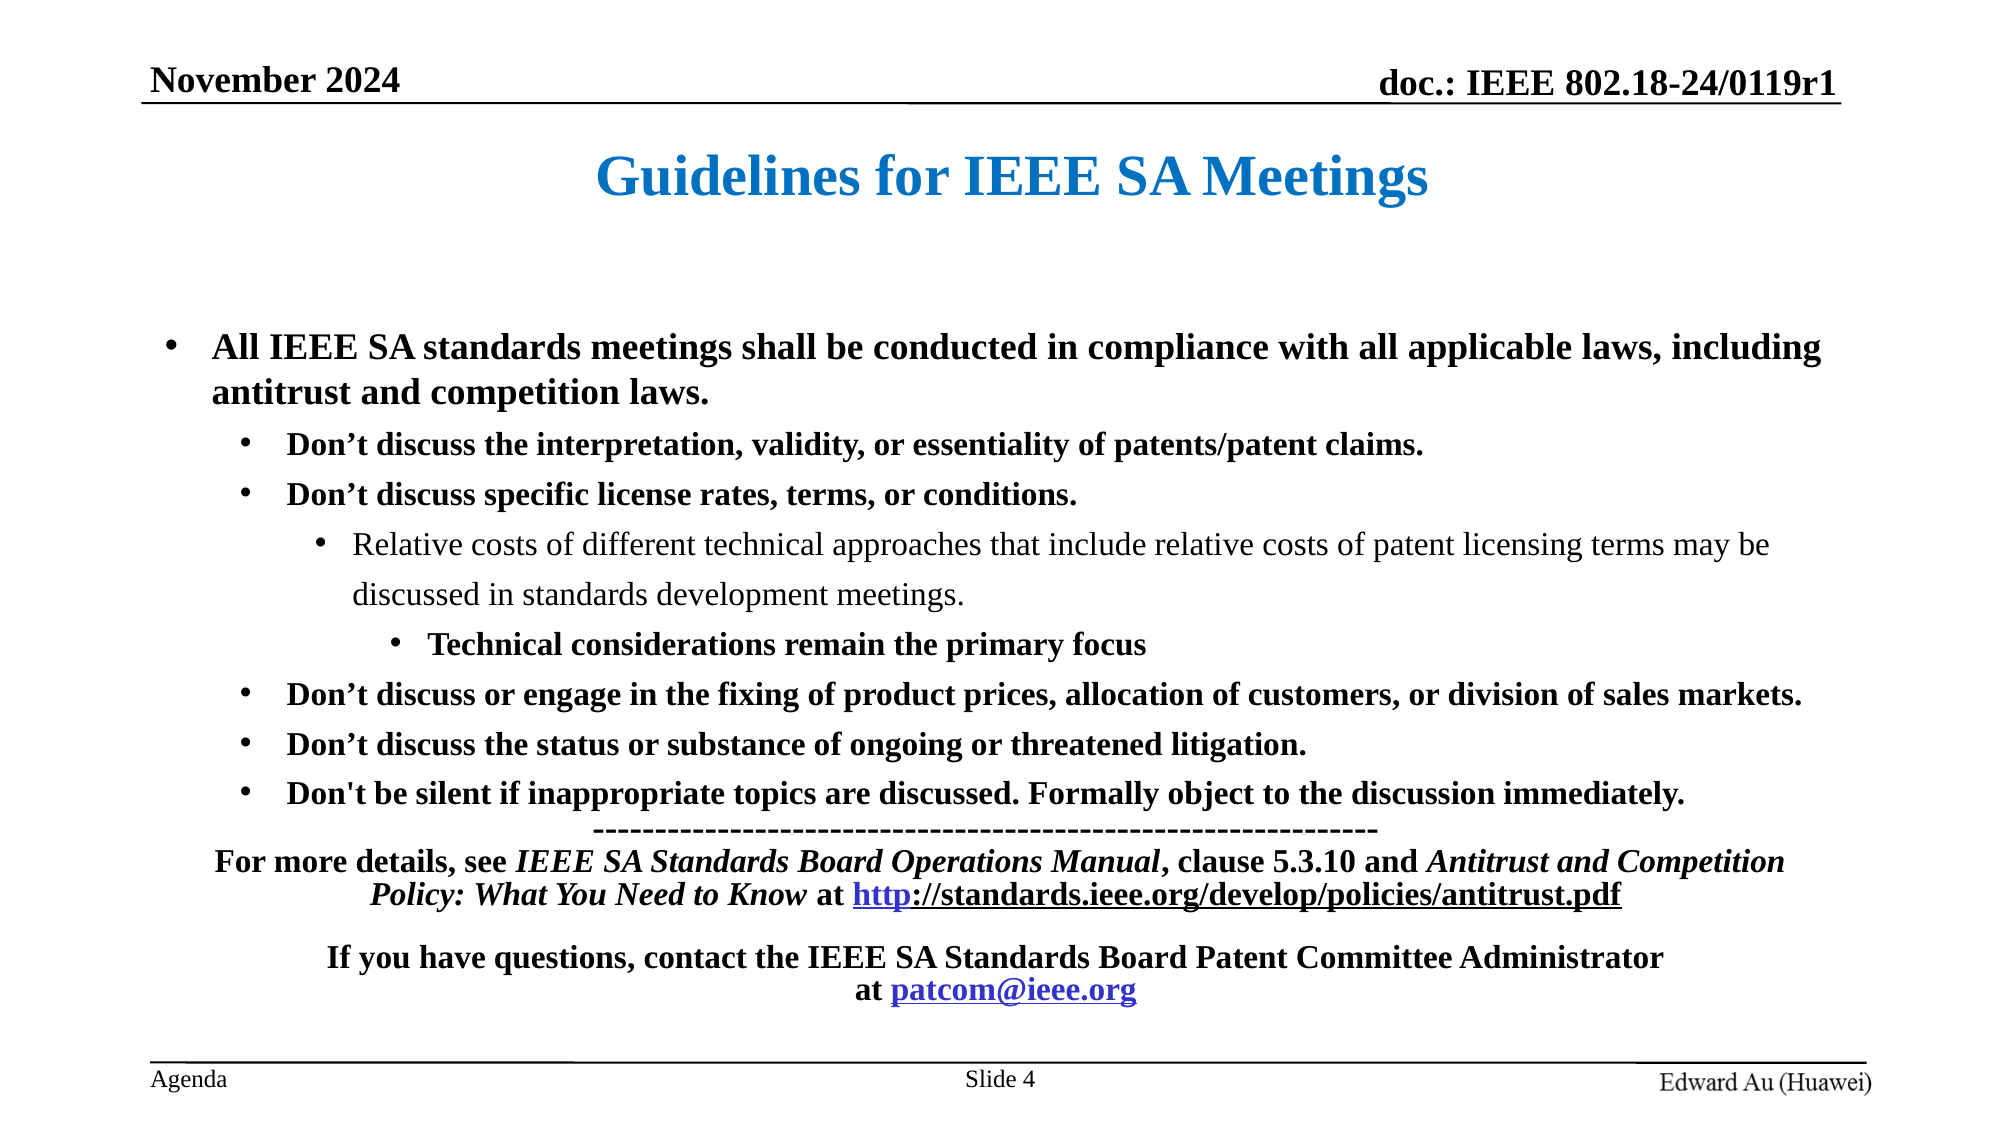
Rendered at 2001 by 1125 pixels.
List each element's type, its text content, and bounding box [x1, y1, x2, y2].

picture [1174, 1058, 1887, 1113]
text_box All IEEE SA standards meetings shall be conducted in compliance with all applicable laws, including antitrust and competition laws. Don’t discuss the interpretation, validity, or essentiality of patents/patent claims. Don’t discuss specific license rates, terms, or conditions. Relative costs of different technical approaches that include relative costs of patent licensing terms may be discussed in standards development meetings. Technical considerations remain the primary focus Don’t discuss or engage in the fixing of product prices, allocation of customers, or division of sales markets. Don’t discuss the status or substance of ongoing or threatened litigation. Don't be silent if inappropriate topics are discussed. Formally object to the discussion immediately. --------------------------------------------------------------- For more details, see IEEE SA Standards Board Operations Manual, clause 5.3.10 and Antitrust and Competition Policy: What You Need to Know at http://standards.ieee.org/develop/policies/antitrust.pdf If you have questions, contact the IEEE SA Standards Board Patent Committee Administrator at patcom@ieee.org [149, 275, 1851, 1040]
title Guidelines for IEEE SA Meetings [162, 99, 1864, 246]
slide_number Slide 4 [925, 1061, 1076, 1123]
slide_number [149, 54, 513, 101]
